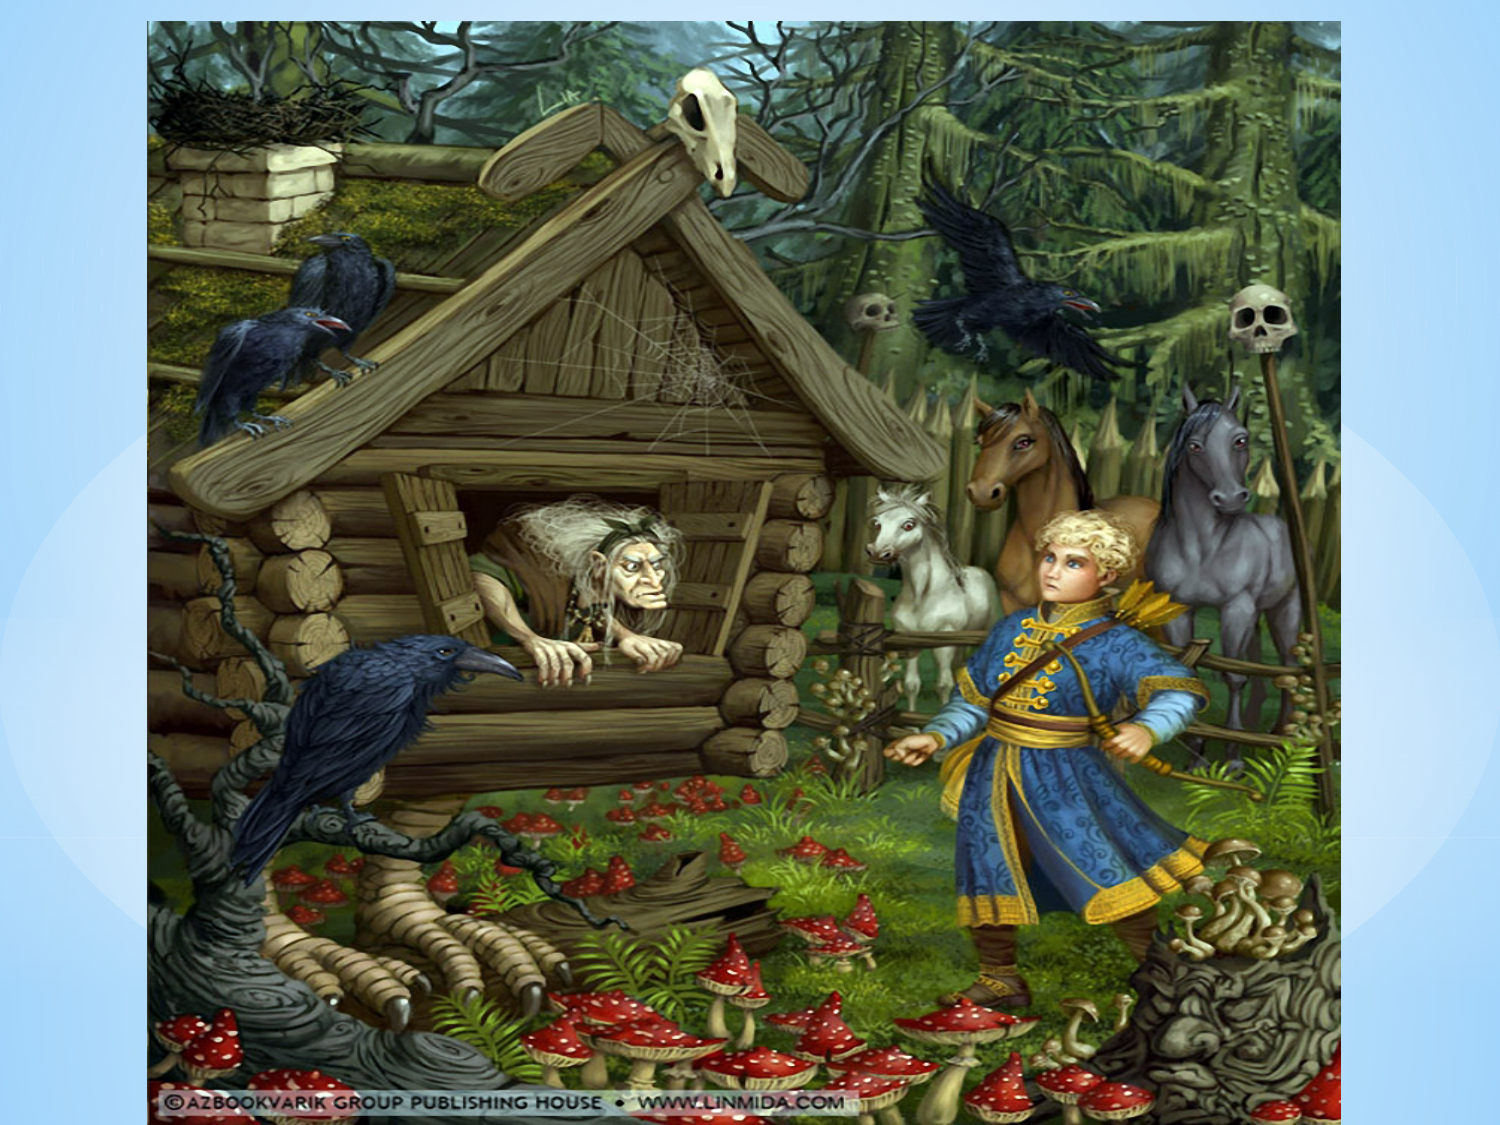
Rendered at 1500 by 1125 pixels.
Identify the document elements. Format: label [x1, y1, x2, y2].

list [147, 20, 1341, 1125]
